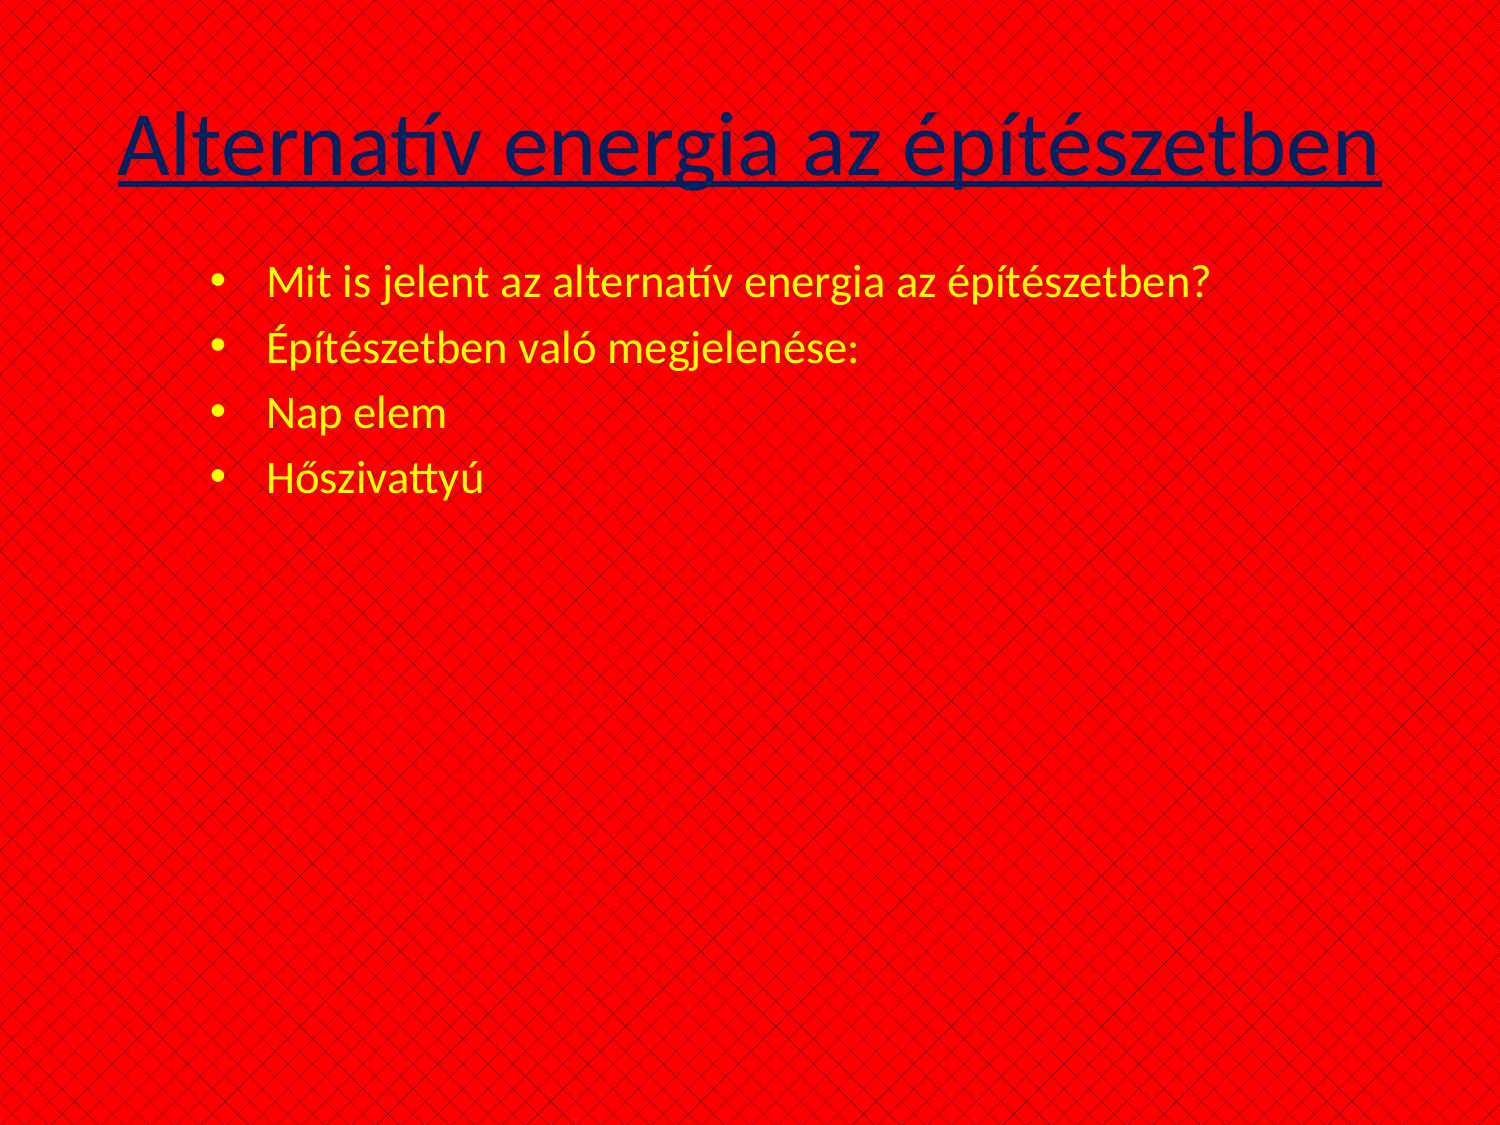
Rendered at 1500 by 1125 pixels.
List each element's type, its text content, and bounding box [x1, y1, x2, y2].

title Alternatív energia az építészetben [75, 45, 1425, 233]
subtitle Mit is jelent az alternatív energia az építészetben? Építészetben való megjelenése: Nap elem Hőszivattyú [194, 243, 1245, 531]
